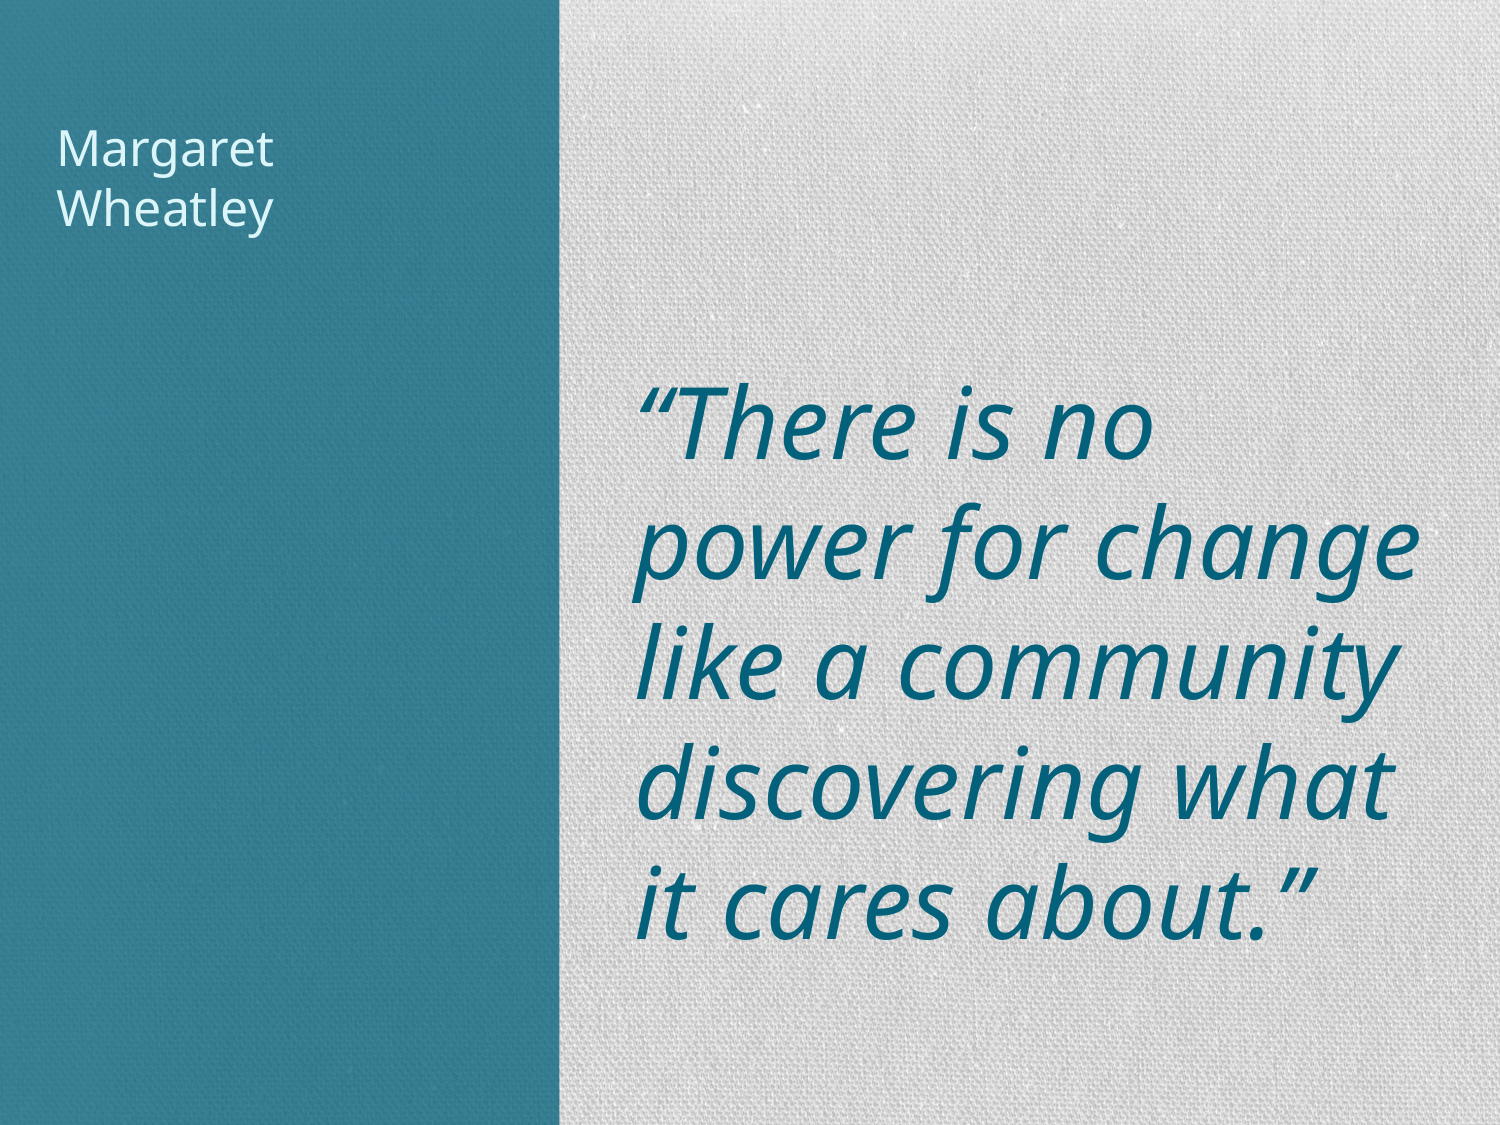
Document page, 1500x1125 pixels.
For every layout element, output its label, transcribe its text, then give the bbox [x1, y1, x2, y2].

list “There is no power for change like a community discovering what it cares about.” [619, 87, 1450, 1023]
title Margaret Wheatley [41, 30, 507, 244]
